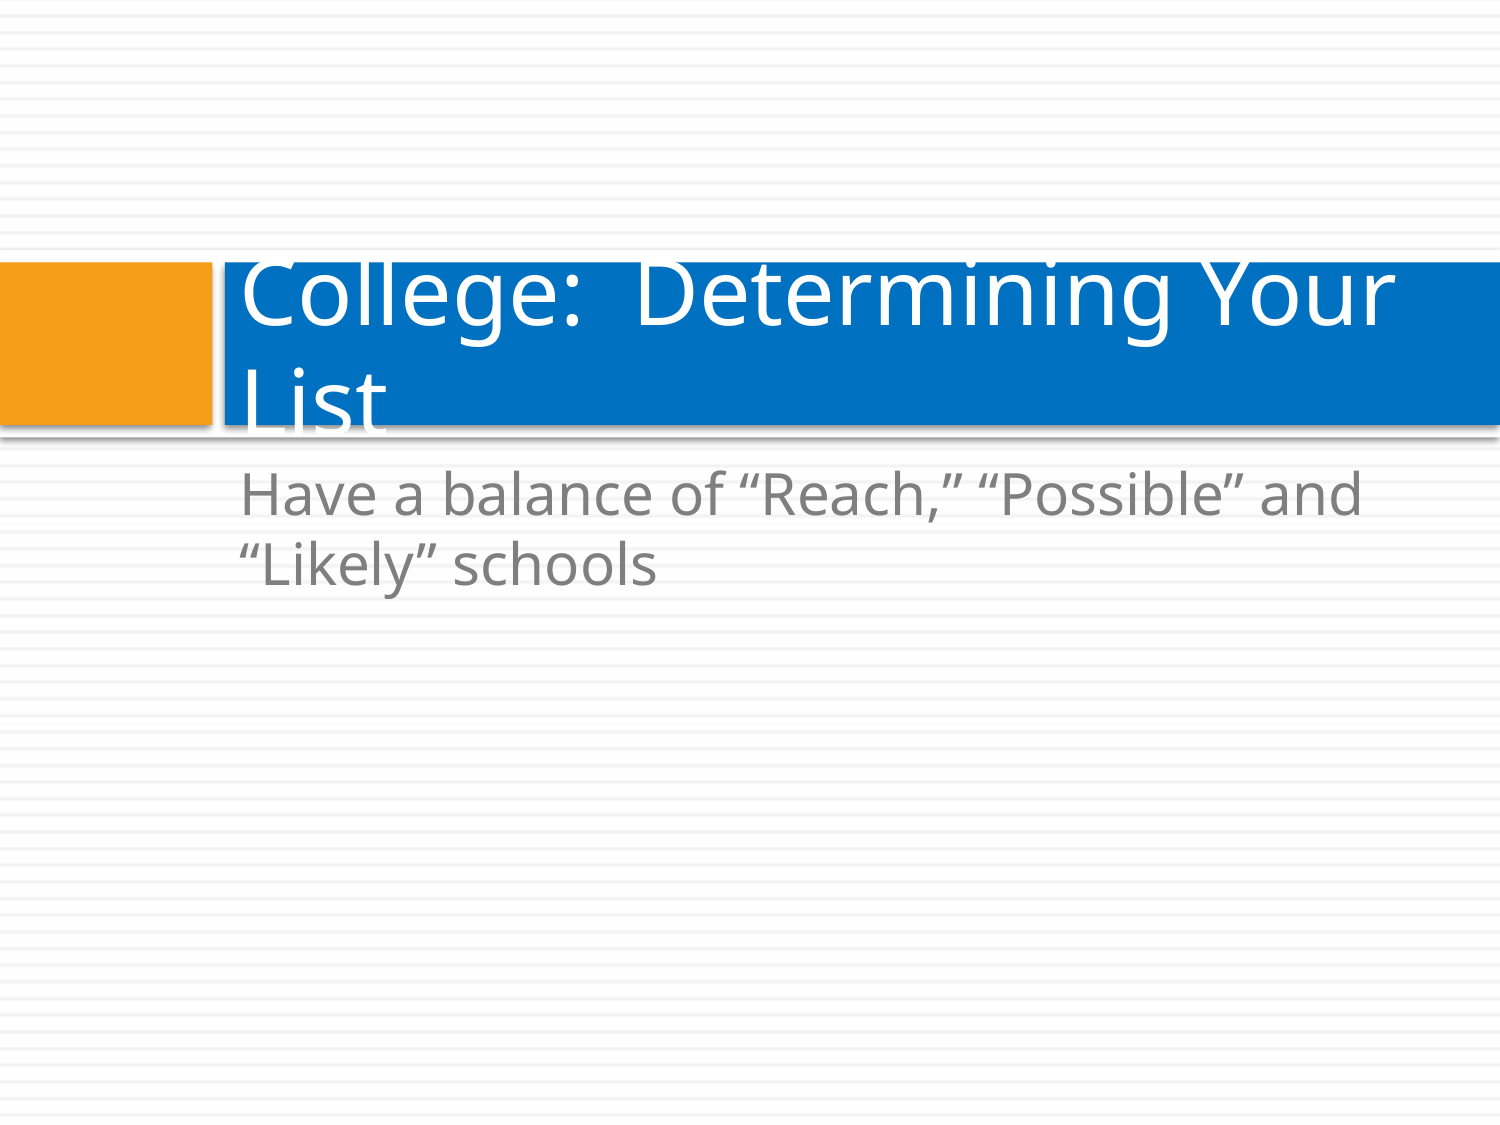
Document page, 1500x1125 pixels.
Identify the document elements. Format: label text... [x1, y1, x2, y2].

title College: Determining Your List [225, 262, 1475, 425]
list Have a balance of “Reach,” “Possible” and “Likely” schools [225, 450, 1394, 725]
